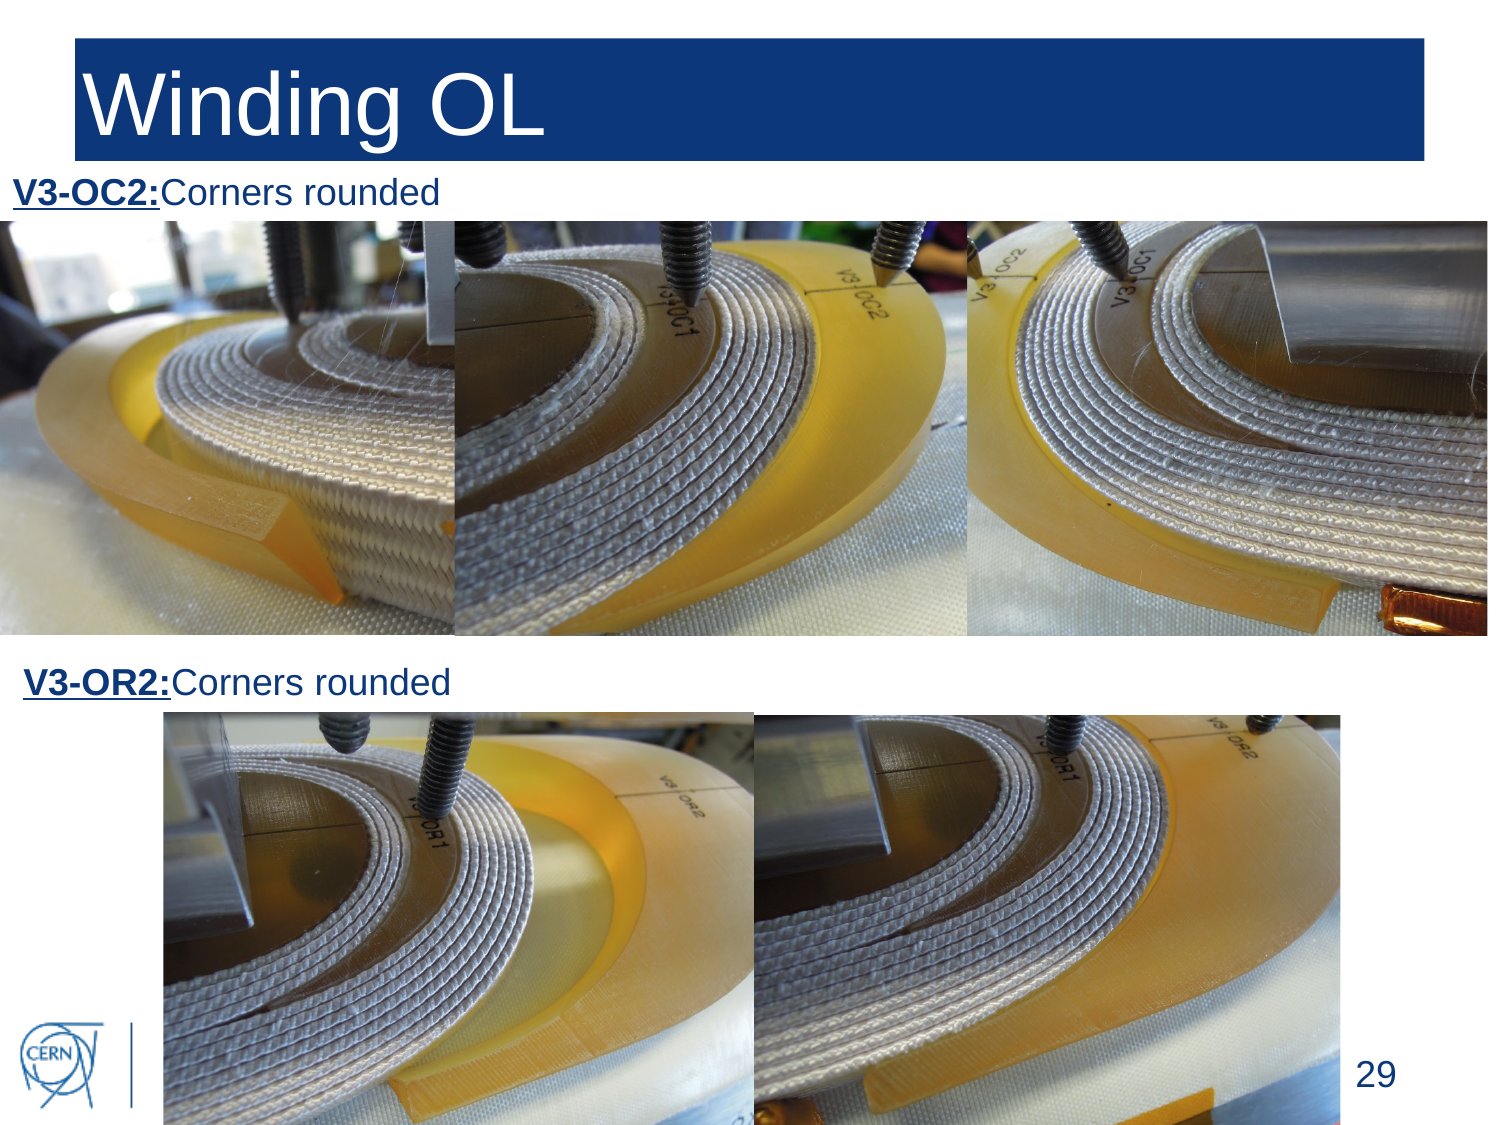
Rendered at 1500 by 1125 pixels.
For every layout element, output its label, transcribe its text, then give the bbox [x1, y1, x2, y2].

picture [0, 221, 446, 635]
text_box V3-OC2:Corners rounded [0, 160, 456, 212]
picture [764, 715, 1341, 1125]
picture [163, 712, 755, 1125]
picture [977, 221, 1488, 637]
text_box V3-OR2:Corners rounded [8, 650, 467, 711]
title Winding OL [75, 38, 1425, 161]
picture [454, 221, 968, 637]
slide_number 29 [1351, 1042, 1425, 1106]
